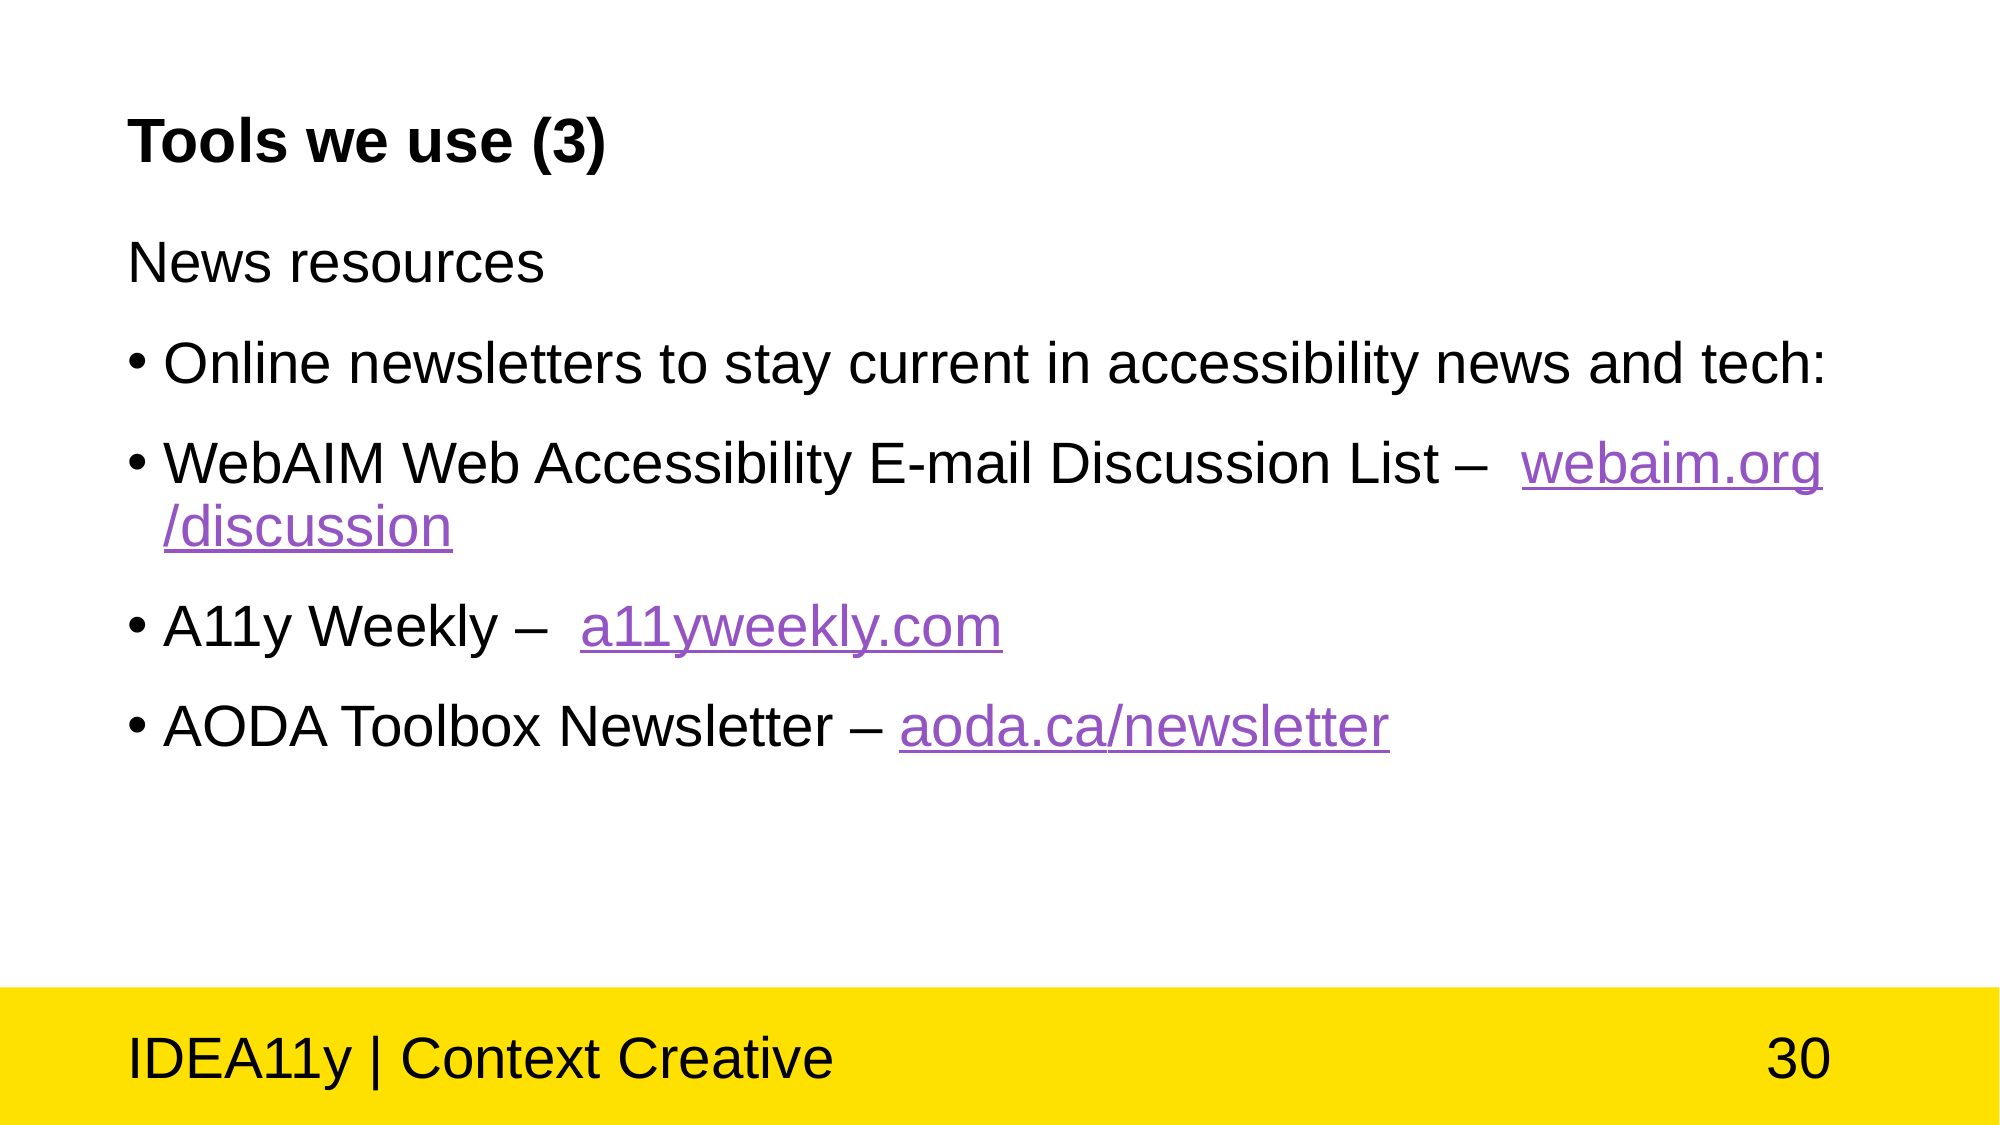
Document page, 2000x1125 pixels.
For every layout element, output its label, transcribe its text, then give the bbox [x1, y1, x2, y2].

footer IDEA11y | Context Creative [112, 1012, 1188, 1071]
list News resources Online newsletters to stay current in accessibility news and tech: WebAIM Web Accessibility E-mail Discussion List – webaim.org/discussion A11y Weekly – a11yweekly.com AODA Toolbox Newsletter – aoda.ca/newsletter [112, 224, 1890, 900]
slide_number 30 [1752, 1012, 1890, 1071]
title Tools we use (3) [112, 0, 1892, 184]
